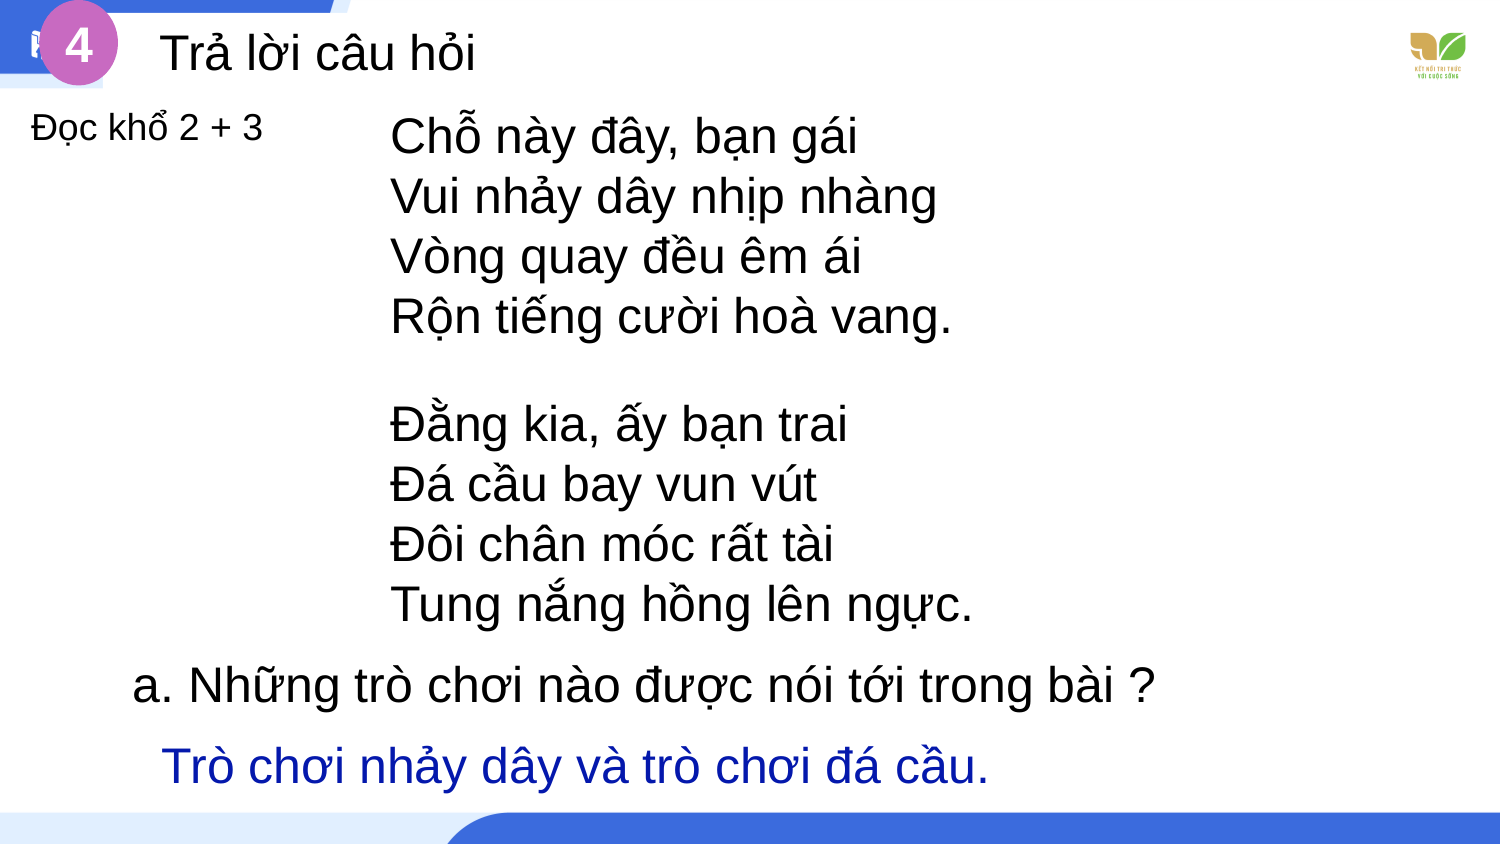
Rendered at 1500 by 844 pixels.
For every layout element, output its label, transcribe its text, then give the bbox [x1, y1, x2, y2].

text_box Đọc khổ 2 + 3 [16, 96, 279, 156]
text_box 4 [37, 0, 121, 88]
text_box Trả lời câu hỏi [102, 12, 521, 208]
text_box a. Những trò chơi nào được nói tới trong bài ? [117, 644, 1355, 720]
text_box Đằng kia, ấy bạn trai Đá cầu bay vun vút Đôi chân móc rất tài Tung nắng hồng lên ngực. [375, 384, 1007, 640]
text_box Chỗ này đây, bạn gái Vui nhảy dây nhịp nhàng Vòng quay đều êm ái Rộn tiếng cười hoà vang. [375, 96, 1019, 351]
text_box Trò chơi nhảy dây và trò chơi đá cầu. [147, 726, 1076, 801]
picture [0, 0, 1500, 844]
